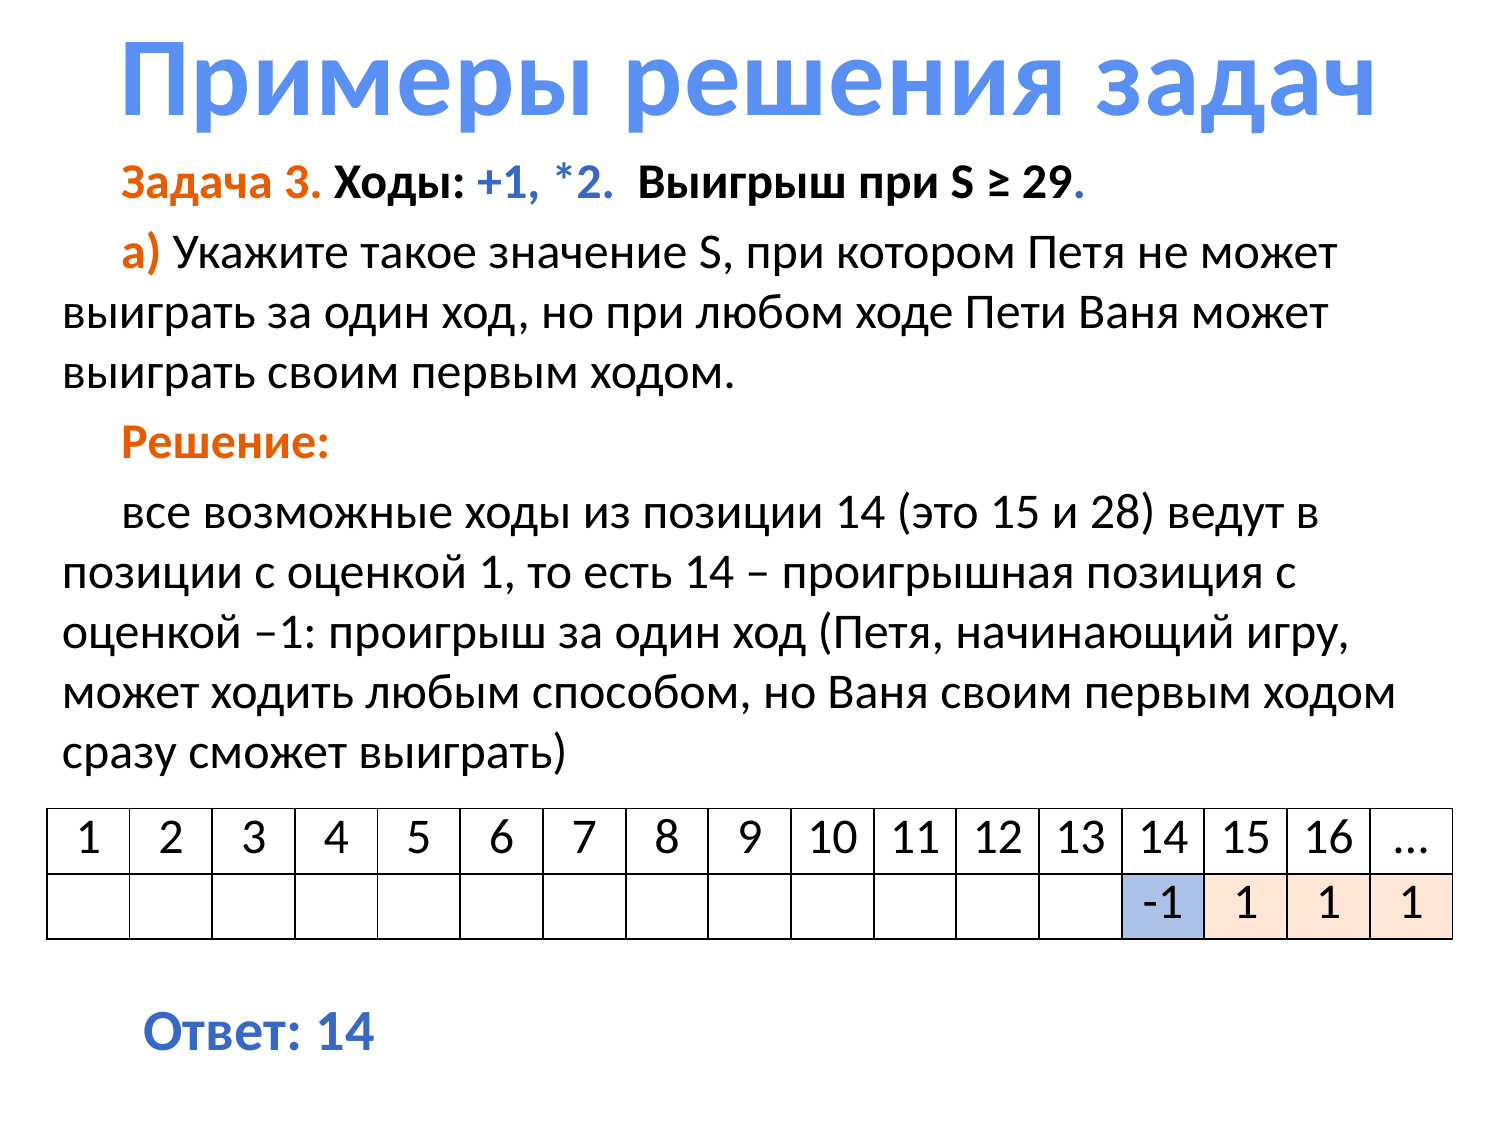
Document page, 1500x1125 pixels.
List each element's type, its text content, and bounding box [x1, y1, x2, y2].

table_header 11 [875, 809, 955, 873]
table_header 13 [1040, 809, 1121, 873]
text_box Ответ: 14 [128, 984, 504, 1070]
table_header 14 [1123, 809, 1203, 873]
table_cell [957, 875, 1038, 938]
table_cell [627, 875, 707, 938]
table_header 15 [1205, 809, 1286, 873]
table_header 2 [130, 809, 211, 873]
table_cell [378, 875, 459, 938]
table_cell [130, 875, 211, 938]
table_cell [875, 875, 955, 938]
table_cell [709, 875, 790, 938]
table_header 9 [709, 809, 790, 873]
table_header 8 [627, 809, 707, 873]
table_header 10 [792, 809, 873, 873]
table_header 1 [48, 809, 129, 873]
list Задача 3. Ходы: +1, *2. Выигрыш при S ≥ 29. а) Укажите такое значение S, при котором Петя не может выиграть за один ход, но при любом ходе Пети Ваня может выиграть своим первым ходом. Решение: все возможные ходы из позиции 14 (это 15 и 28) ведут в позиции с оценкой 1, то есть 14 – проигрышная позиция с оценкой –1: проигрыш за один ход (Петя, начинающий игру, может ходить любым способом, но Ваня своим первым ходом сразу сможет выиграть) [46, 140, 1500, 797]
table_cell 1 [1288, 875, 1369, 938]
table_header 4 [296, 809, 377, 873]
table_cell 1 [1205, 875, 1286, 938]
table_header 7 [544, 809, 625, 873]
table_header 5 [378, 809, 459, 873]
table_cell [792, 875, 873, 938]
table_cell [1040, 875, 1121, 938]
table_header 12 [957, 809, 1038, 873]
table_cell [48, 875, 129, 938]
table_header 16 [1288, 809, 1369, 873]
table_header 6 [461, 809, 542, 873]
table_cell [213, 875, 294, 938]
title Примеры решения задач [75, 0, 1425, 140]
table_cell [544, 875, 625, 938]
table_cell [461, 875, 542, 938]
table_header … [1371, 809, 1452, 873]
table_cell 1 [1371, 875, 1452, 938]
table_header 3 [213, 809, 294, 873]
table_cell -1 [1123, 875, 1203, 938]
table_cell [296, 875, 377, 938]
